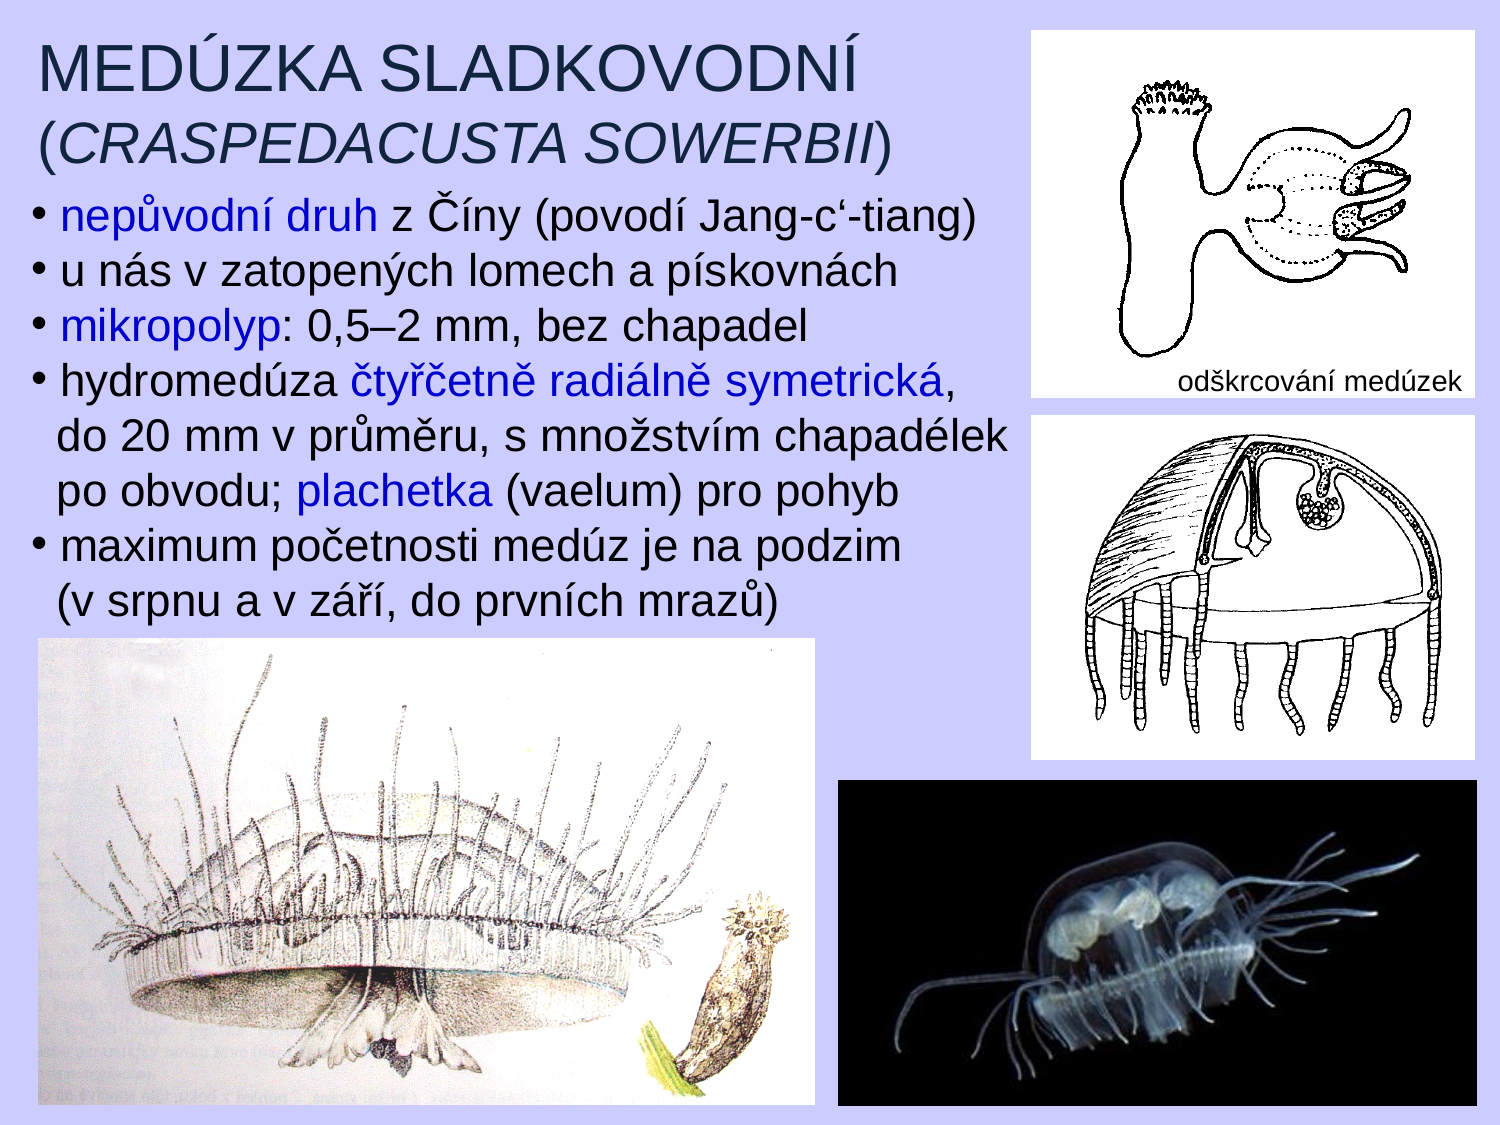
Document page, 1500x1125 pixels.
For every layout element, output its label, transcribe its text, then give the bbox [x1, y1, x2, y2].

text_box MEDÚZKA SLADKOVODNÍ (CRASPEDACUSTA SOWERBII) [22, 17, 910, 178]
text_box nepůvodní druh z Číny (povodí Jang-c‘-tiang) u nás v zatopených lomech a pískovnách mikropolyp: 0,5–2 mm, bez chapadel hydromedúza čtyřčetně radiálně symetrická, do 20 mm v průměru, s množstvím chapadélek po obvodu; plachetka (vaelum) pro pohyb maximum početnosti medúz je na podzim (v srpnu a v září, do prvních mrazů) [16, 178, 1025, 633]
picture [837, 780, 1477, 1106]
picture [38, 638, 816, 1106]
picture [1030, 30, 1475, 399]
picture [1031, 415, 1475, 760]
